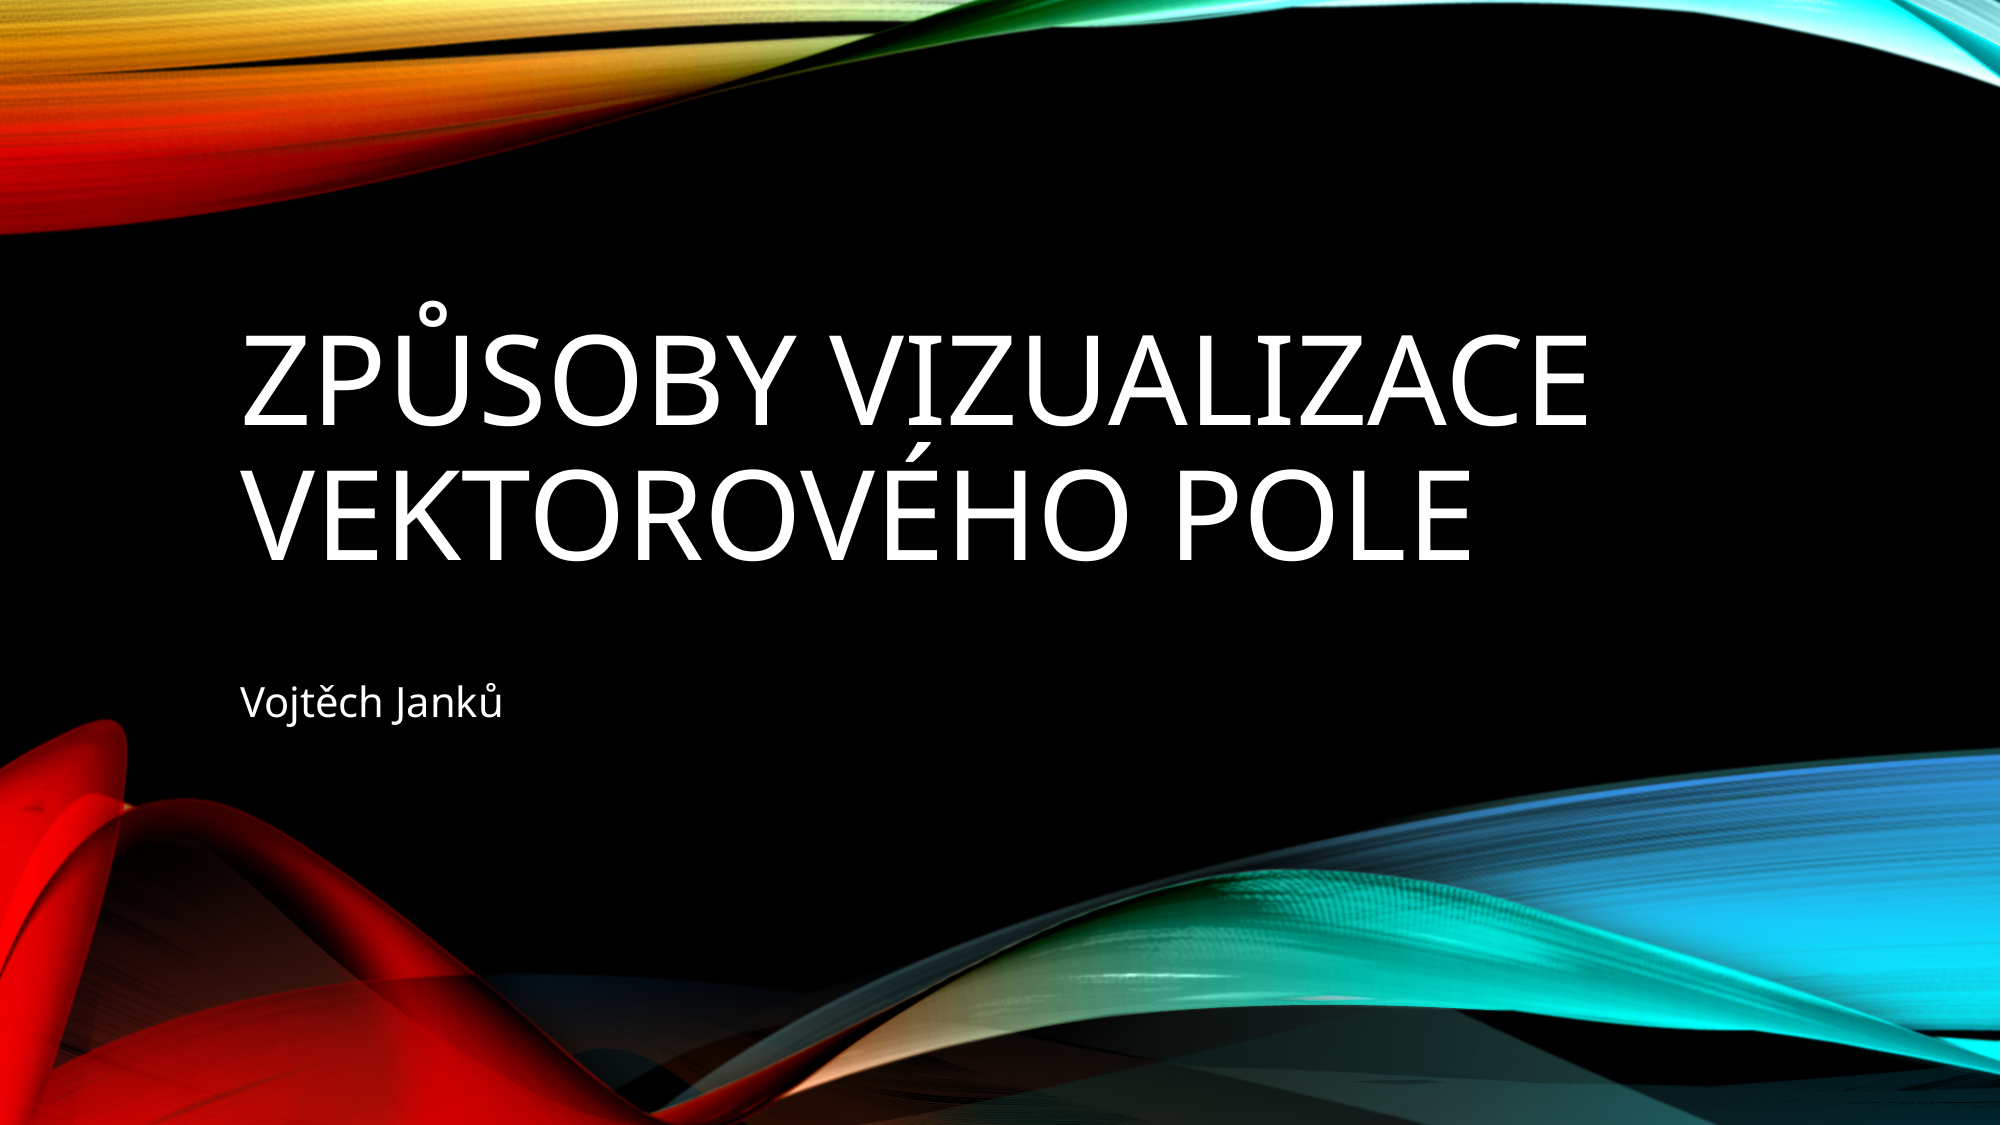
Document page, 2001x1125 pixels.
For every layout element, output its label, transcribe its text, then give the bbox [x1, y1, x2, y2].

picture [0, 717, 2000, 1125]
title Způsoby vizualizace vektorového pole [225, 295, 1775, 596]
subtitle Vojtěch Janků [225, 674, 1775, 787]
picture [0, 0, 2000, 237]
